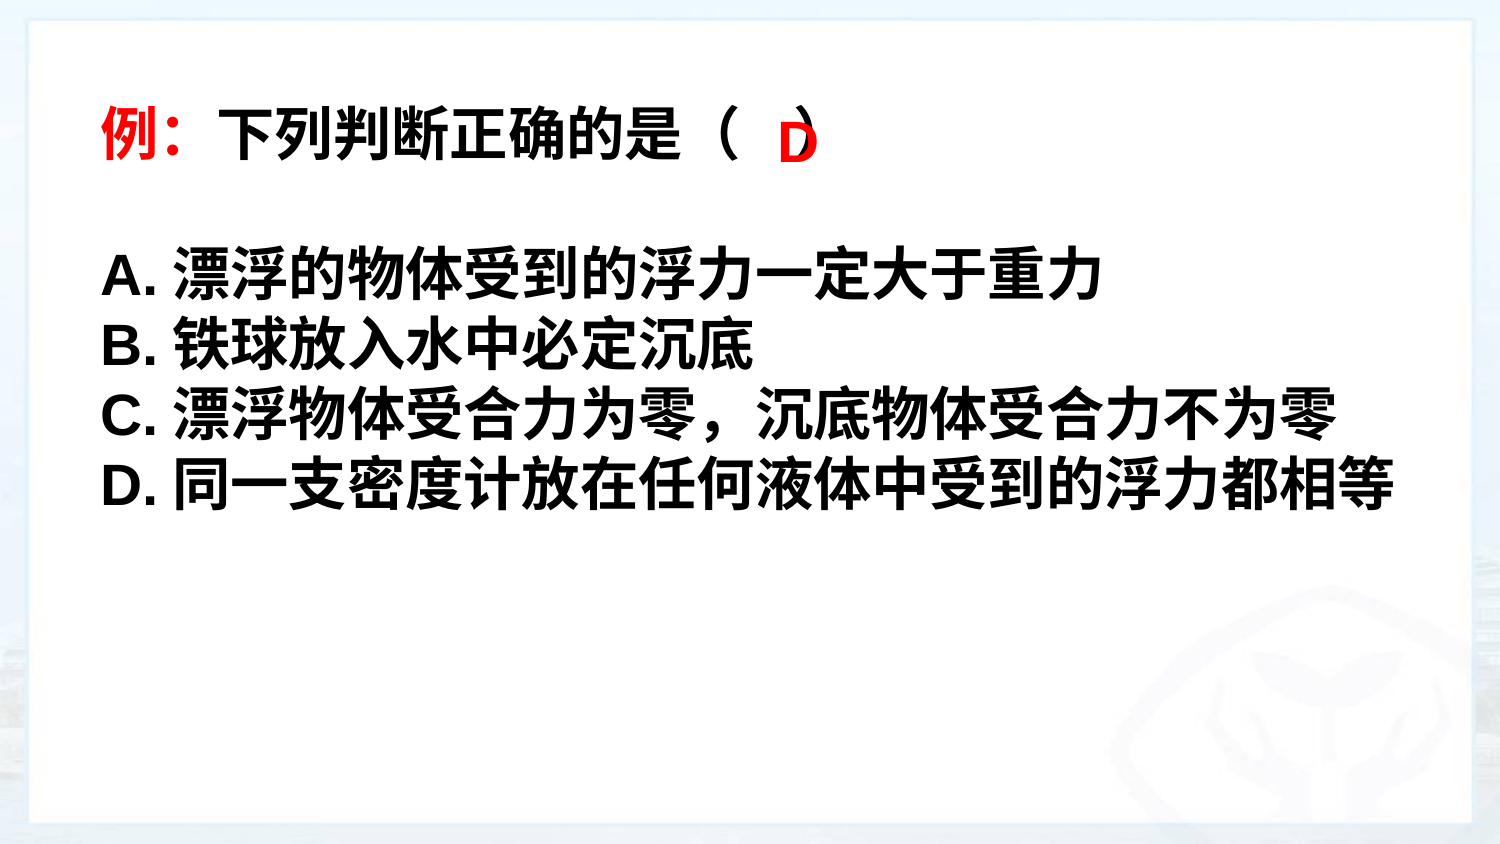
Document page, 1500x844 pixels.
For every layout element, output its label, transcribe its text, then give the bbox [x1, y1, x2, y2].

text_box D [762, 97, 834, 182]
text_box 例：下列判断正确的是（ ） A.漂浮的物体受到的浮力一定大于重力 B.铁球放入水中必定沉底 C.漂浮物体受合力为零，沉底物体受合力不为零 D.同一支密度计放在任何液体中受到的浮力都相等 [85, 89, 1422, 525]
picture [0, 0, 1500, 844]
